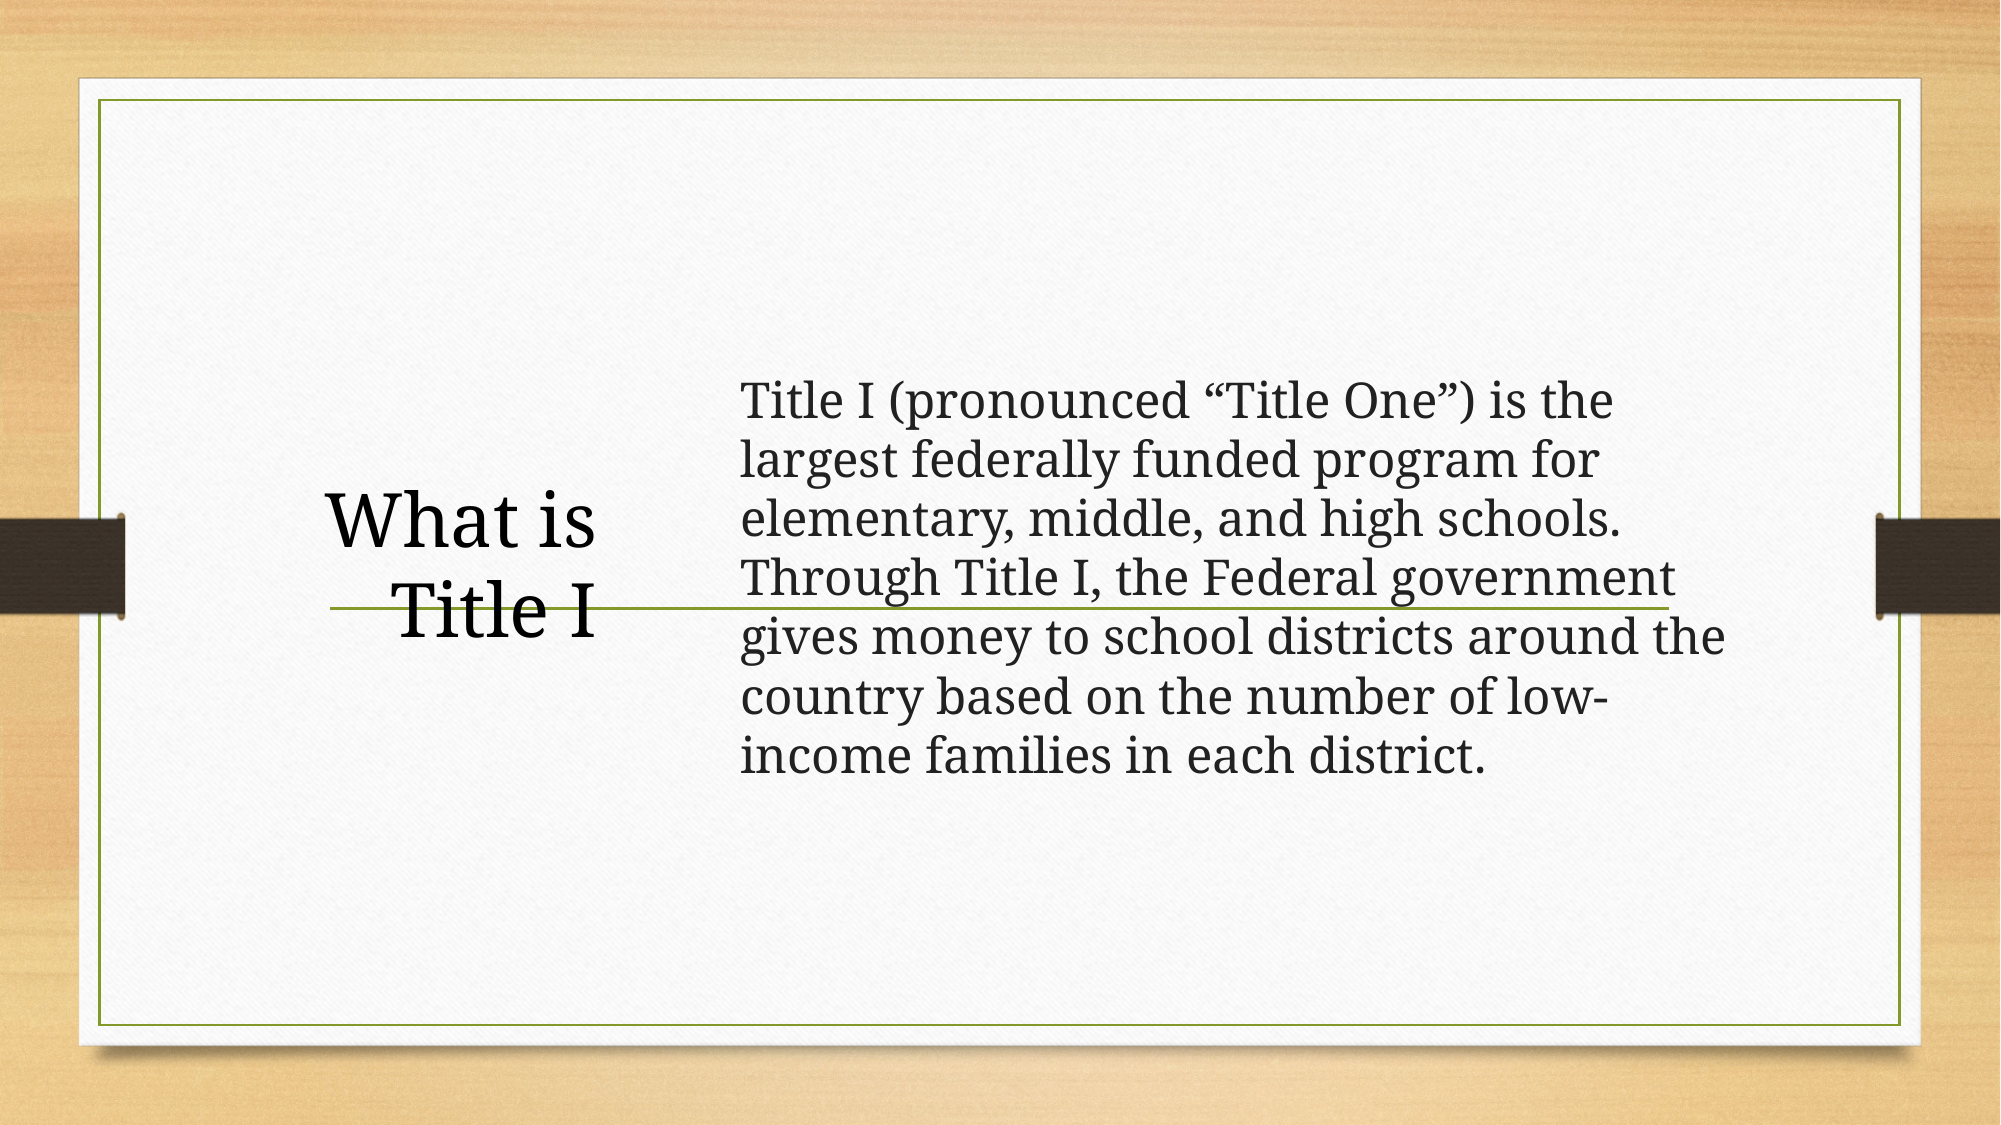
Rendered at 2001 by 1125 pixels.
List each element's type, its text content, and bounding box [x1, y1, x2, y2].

list What is Title I [150, 355, 612, 770]
picture [0, 0, 2001, 1125]
title Title I (pronounced “Title One”) is the largest federally funded program for elementary, middle, and high schools. Through Title I, the Federal government gives money to school districts around the country based on the number of low-income families in each district. [725, 355, 1778, 836]
